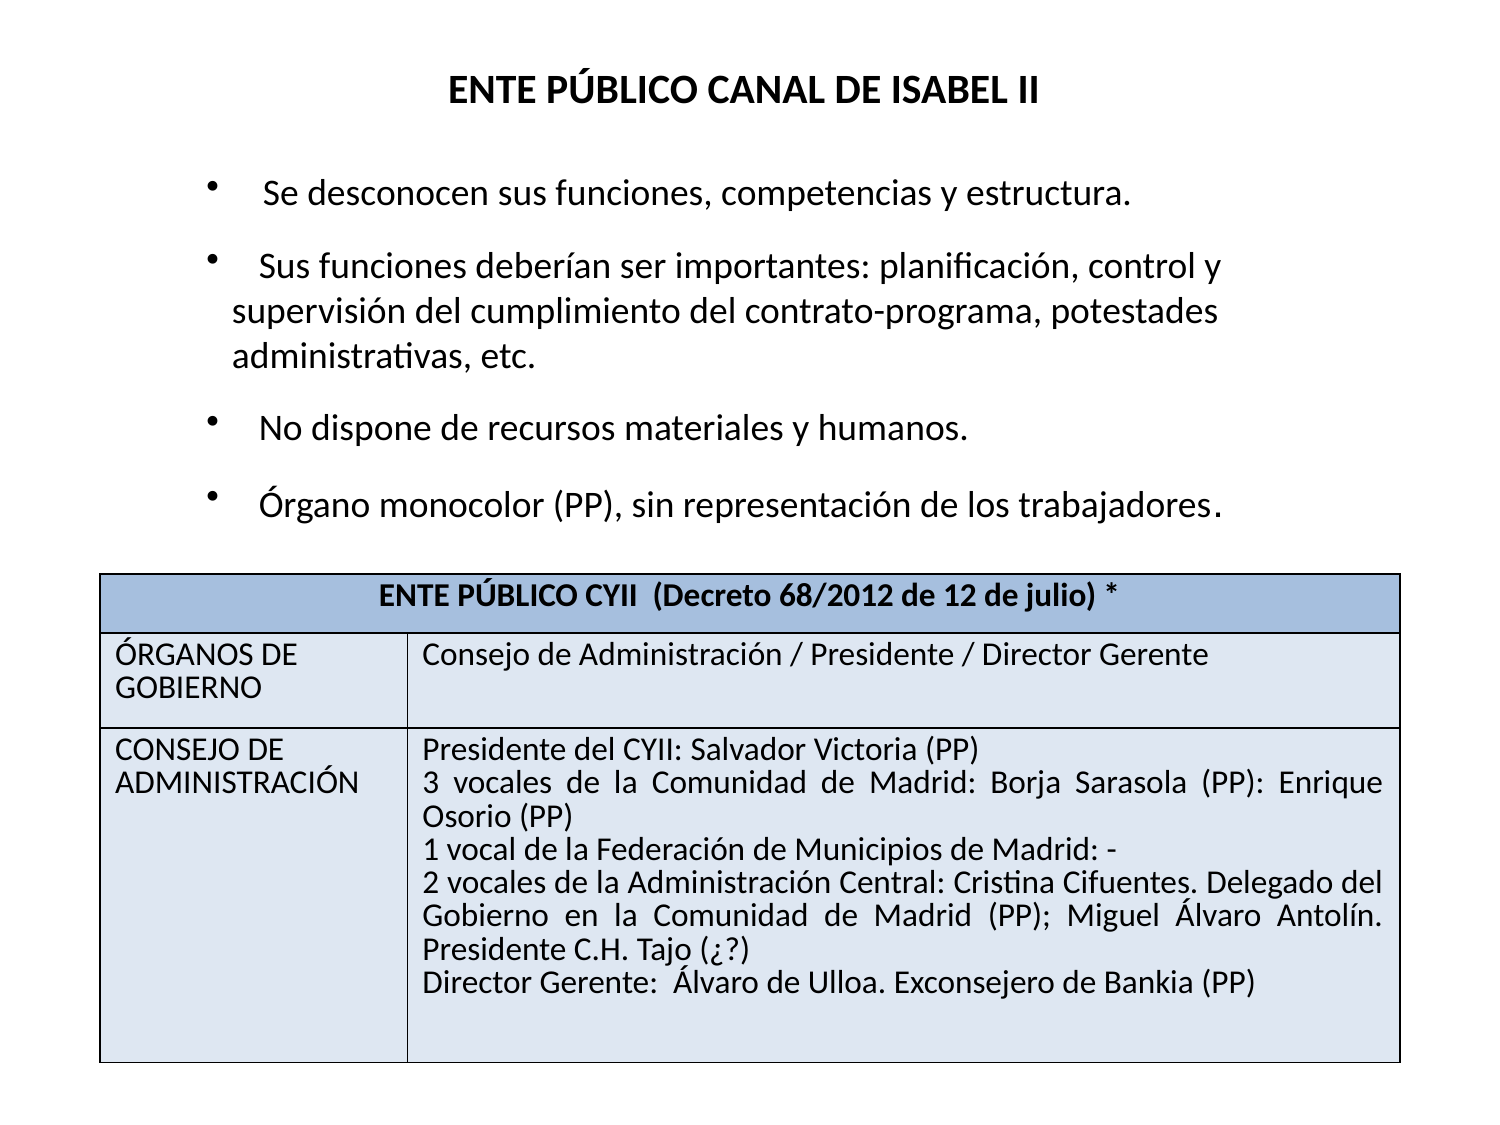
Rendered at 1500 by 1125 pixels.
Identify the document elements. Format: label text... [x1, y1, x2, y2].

table_cell ÓRGANOS DE GOBIERNO [101, 634, 407, 727]
text_box ENTE PÚBLICO CANAL DE ISABEL II [100, 54, 1398, 120]
table_header ENTE PÚBLICO CYII (Decreto 68/2012 de 12 de julio) * [101, 575, 1399, 632]
table_cell Consejo de Administración / Presidente / Director Gerente [408, 634, 1399, 727]
table_cell CONSEJO DE ADMINISTRACIÓN [101, 729, 407, 1062]
text_box Se desconocen sus funciones, competencias y estructura. Sus funciones deberían ser importantes: planificación, control y supervisión del cumplimiento del contrato-programa, potestades administrativas, etc. No dispone de recursos materiales y humanos. Órgano monocolor (PP), sin representación de los trabajadores. [191, 160, 1500, 533]
table_cell Presidente del CYII: Salvador Victoria (PP) 3 vocales de la Comunidad de Madrid: Borja Sarasola (PP): Enrique Osorio (PP) 1 vocal de la Federación de Municipios de Madrid: - 2 vocales de la Administración Central: Cristina Cifuentes. Delegado del Gobierno en la Comunidad de Madrid (PP); Miguel Álvaro Antolín. Presidente C.H. Tajo (¿?) Director Gerente: Álvaro de Ulloa. Exconsejero de Bankia (PP) [408, 729, 1399, 1062]
